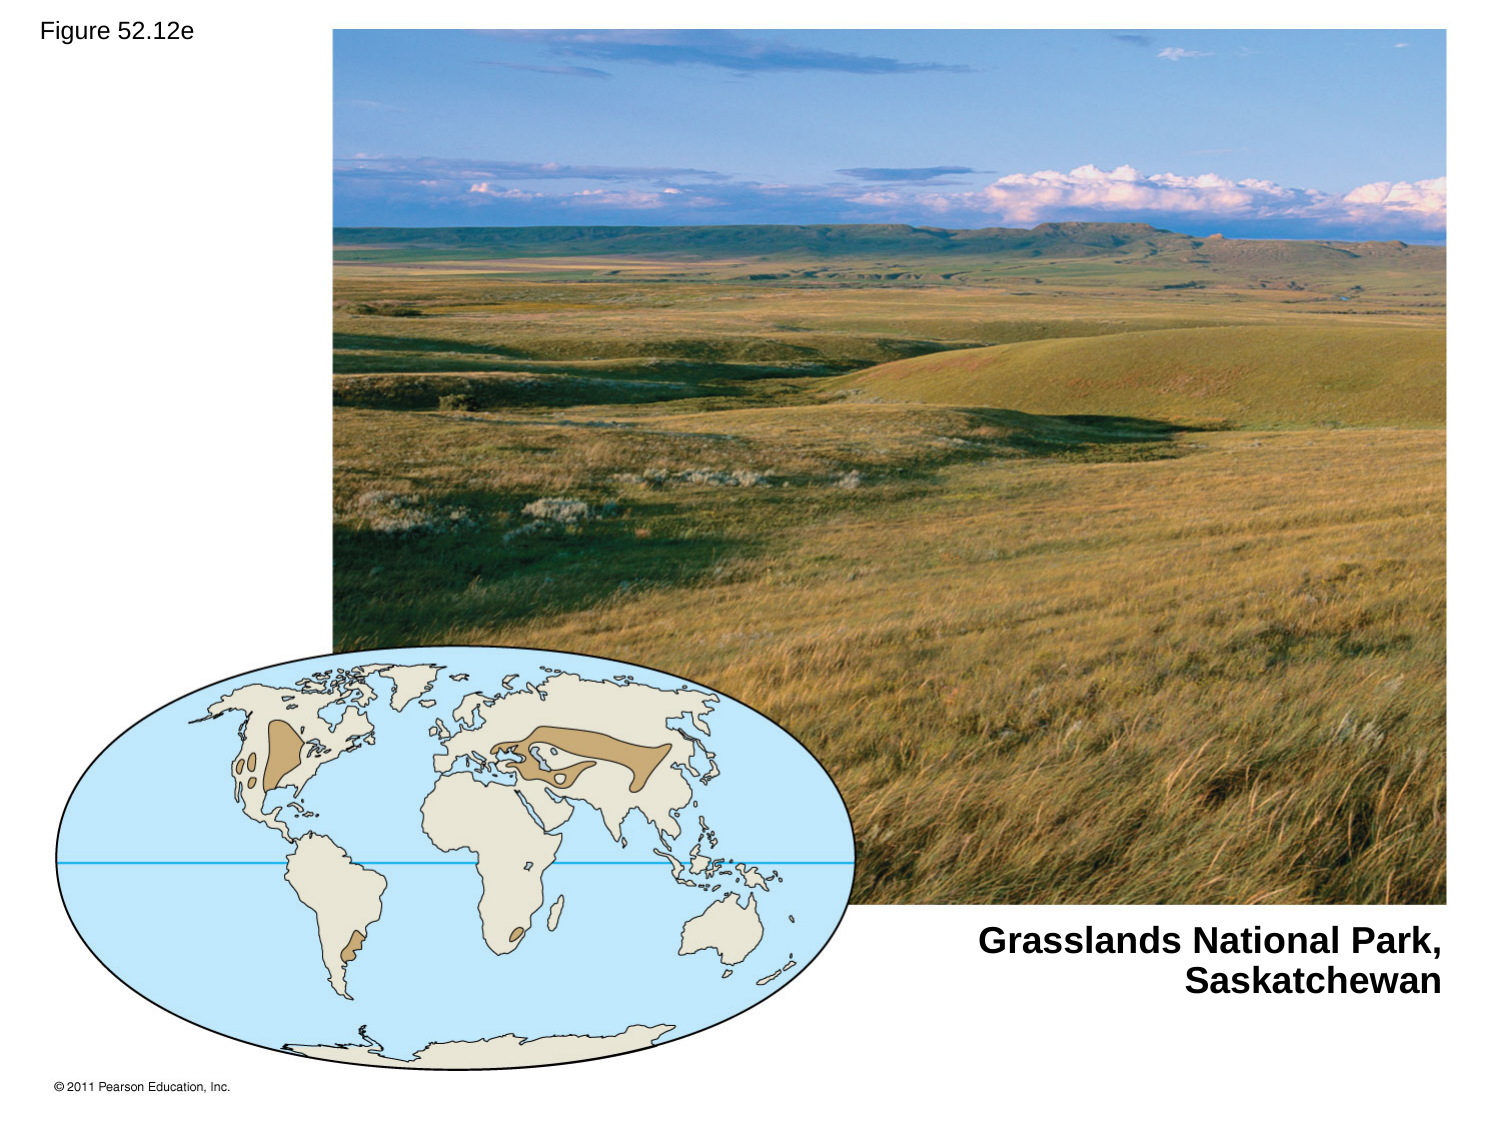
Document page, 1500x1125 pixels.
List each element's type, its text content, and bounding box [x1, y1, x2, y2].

title Figure 52.12e [24, 3, 451, 55]
picture [48, 22, 1452, 1103]
